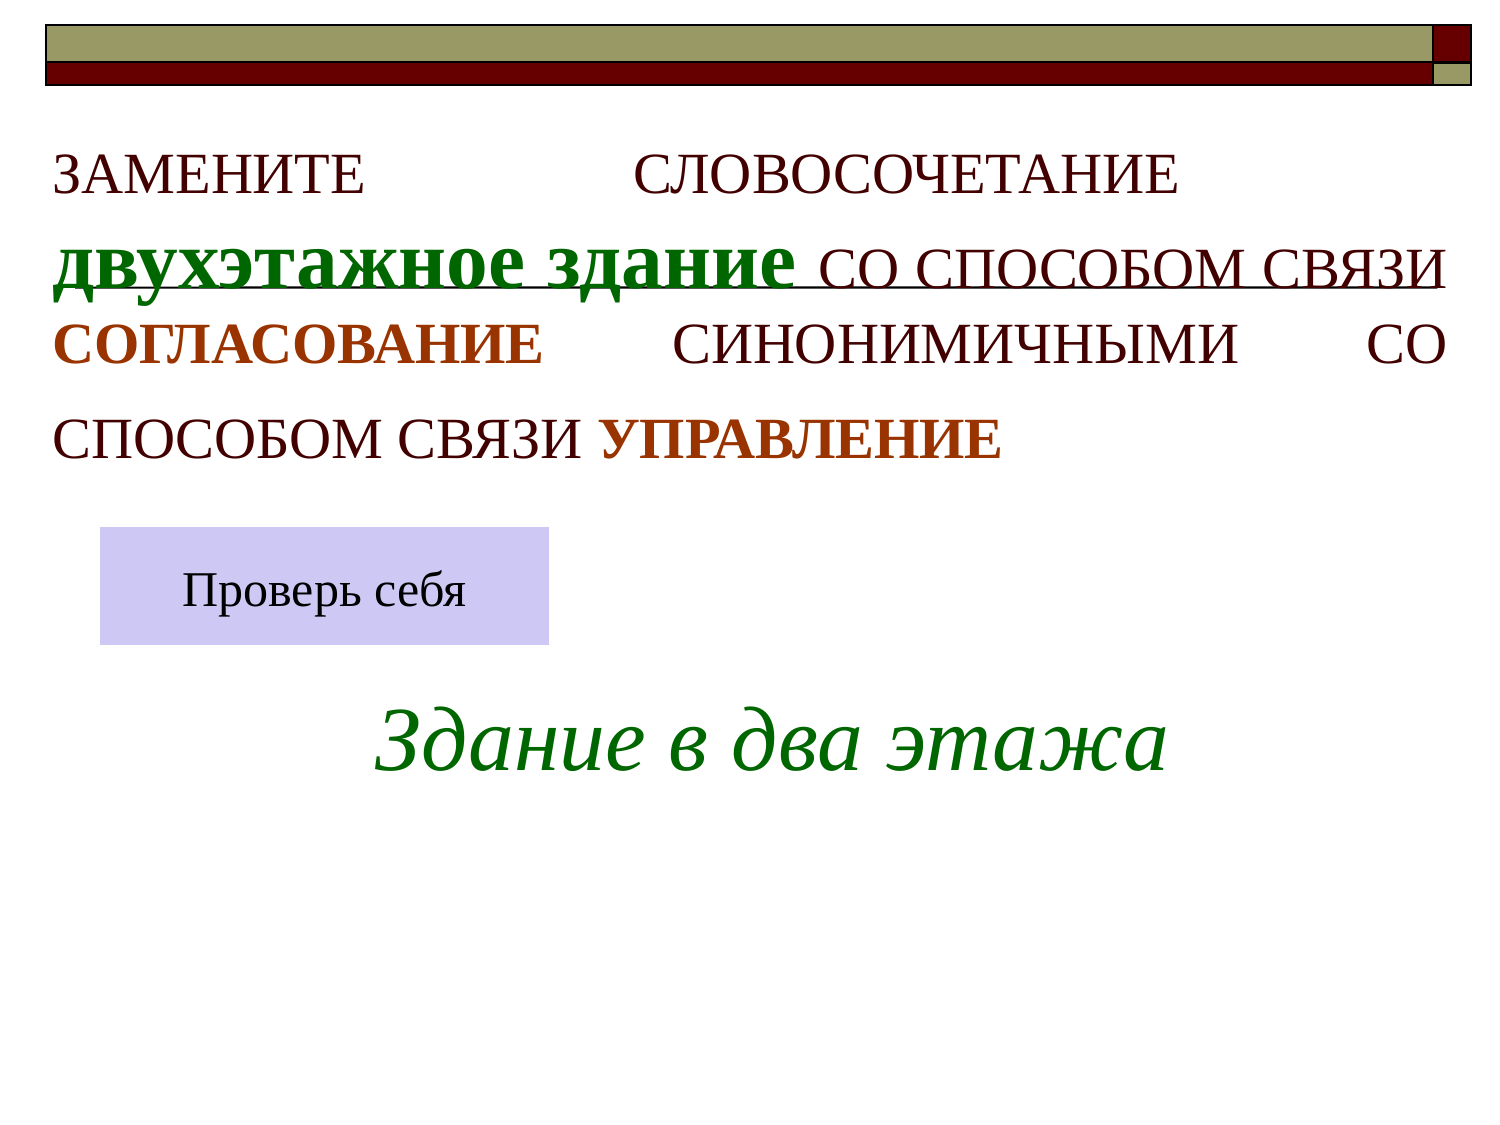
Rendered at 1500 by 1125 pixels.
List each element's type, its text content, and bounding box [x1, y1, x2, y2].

title ЗАМЕНИТЕ СЛОВОСОЧЕТАНИЕ двухэтажное здание СО СПОСОБОМ СВЯЗИ СОГЛАСОВАНИЕ СИНОНИМИЧНЫМИ СО СПОСОБОМ СВЯЗИ УПРАВЛЕНИЕ [37, 219, 1463, 483]
list Здание в два этажа [359, 692, 1412, 811]
text_box Проверь себя [100, 527, 550, 646]
